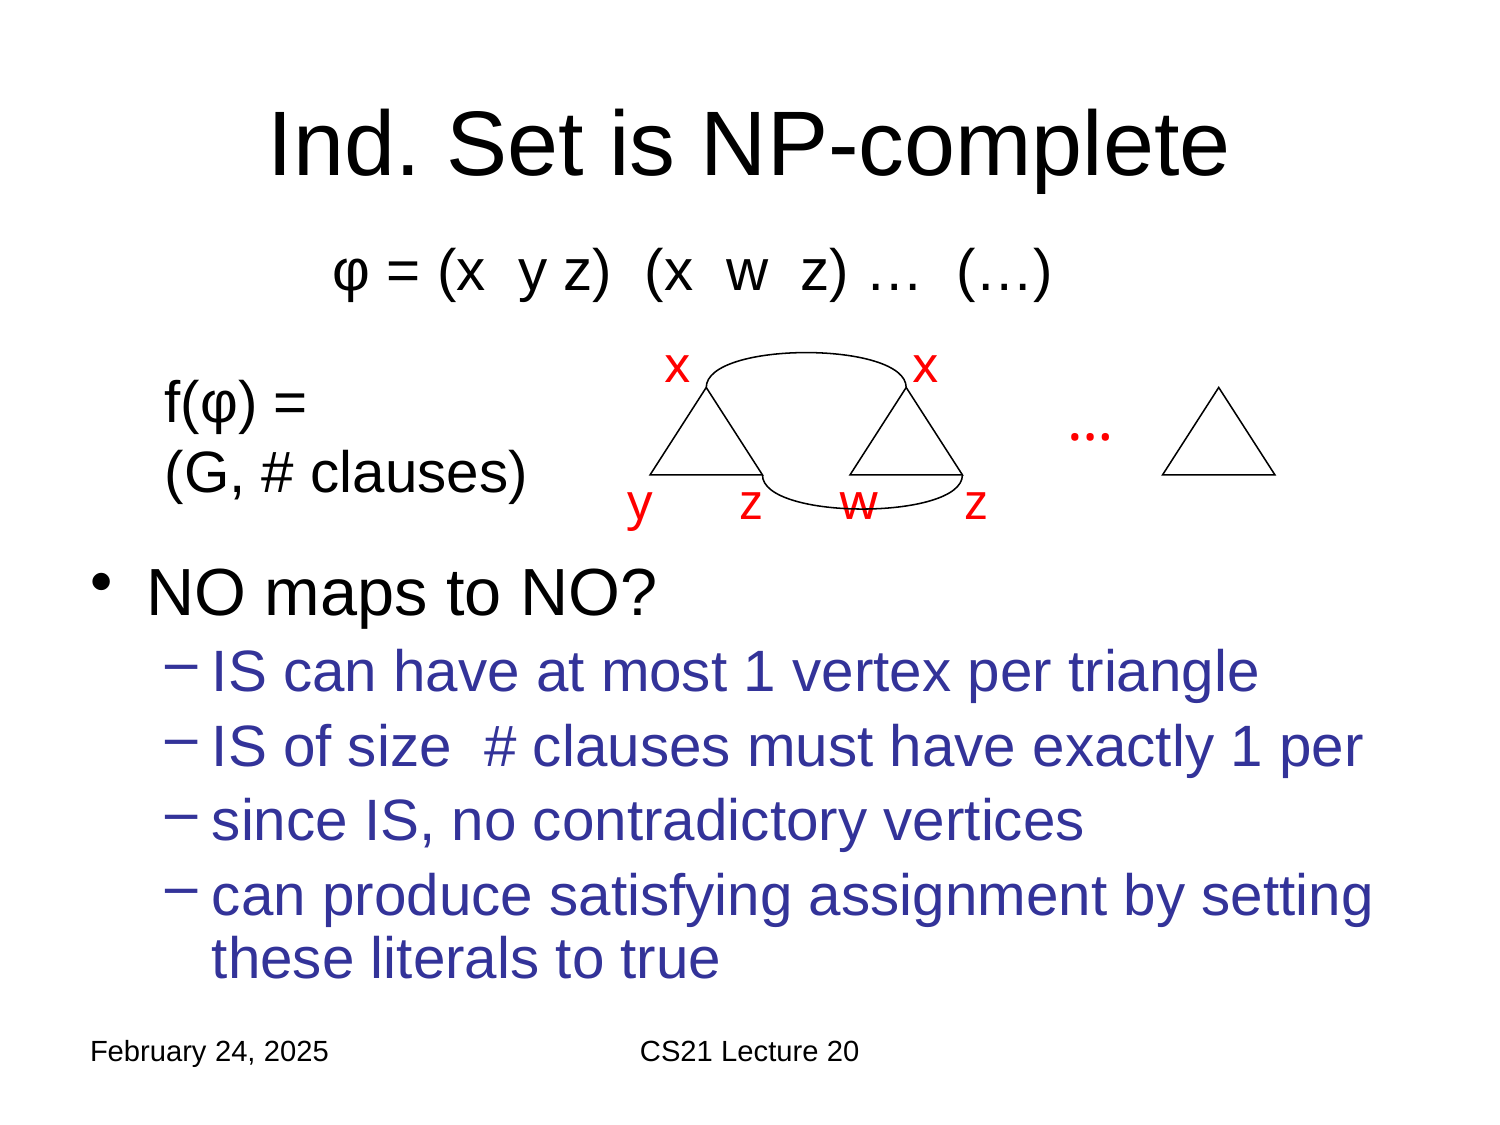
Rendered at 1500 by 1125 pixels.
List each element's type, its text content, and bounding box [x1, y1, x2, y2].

text_box … [1052, 375, 1128, 460]
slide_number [74, 1024, 426, 1103]
text_box w [867, 506, 913, 538]
text_box y [612, 462, 700, 538]
text_box z [949, 462, 1038, 538]
title Ind. Set is NP-complete [75, 45, 1425, 233]
text_box [867, 388, 955, 475]
text_box w [824, 462, 857, 507]
text_box x [649, 324, 738, 400]
text_box w [824, 507, 857, 538]
text_box w [867, 462, 913, 507]
text_box f(φ) = (G, # clauses) [150, 357, 563, 512]
text_box [1162, 387, 1276, 475]
text_box [658, 400, 762, 475]
footer CS21 Lecture 20 [512, 1024, 988, 1103]
